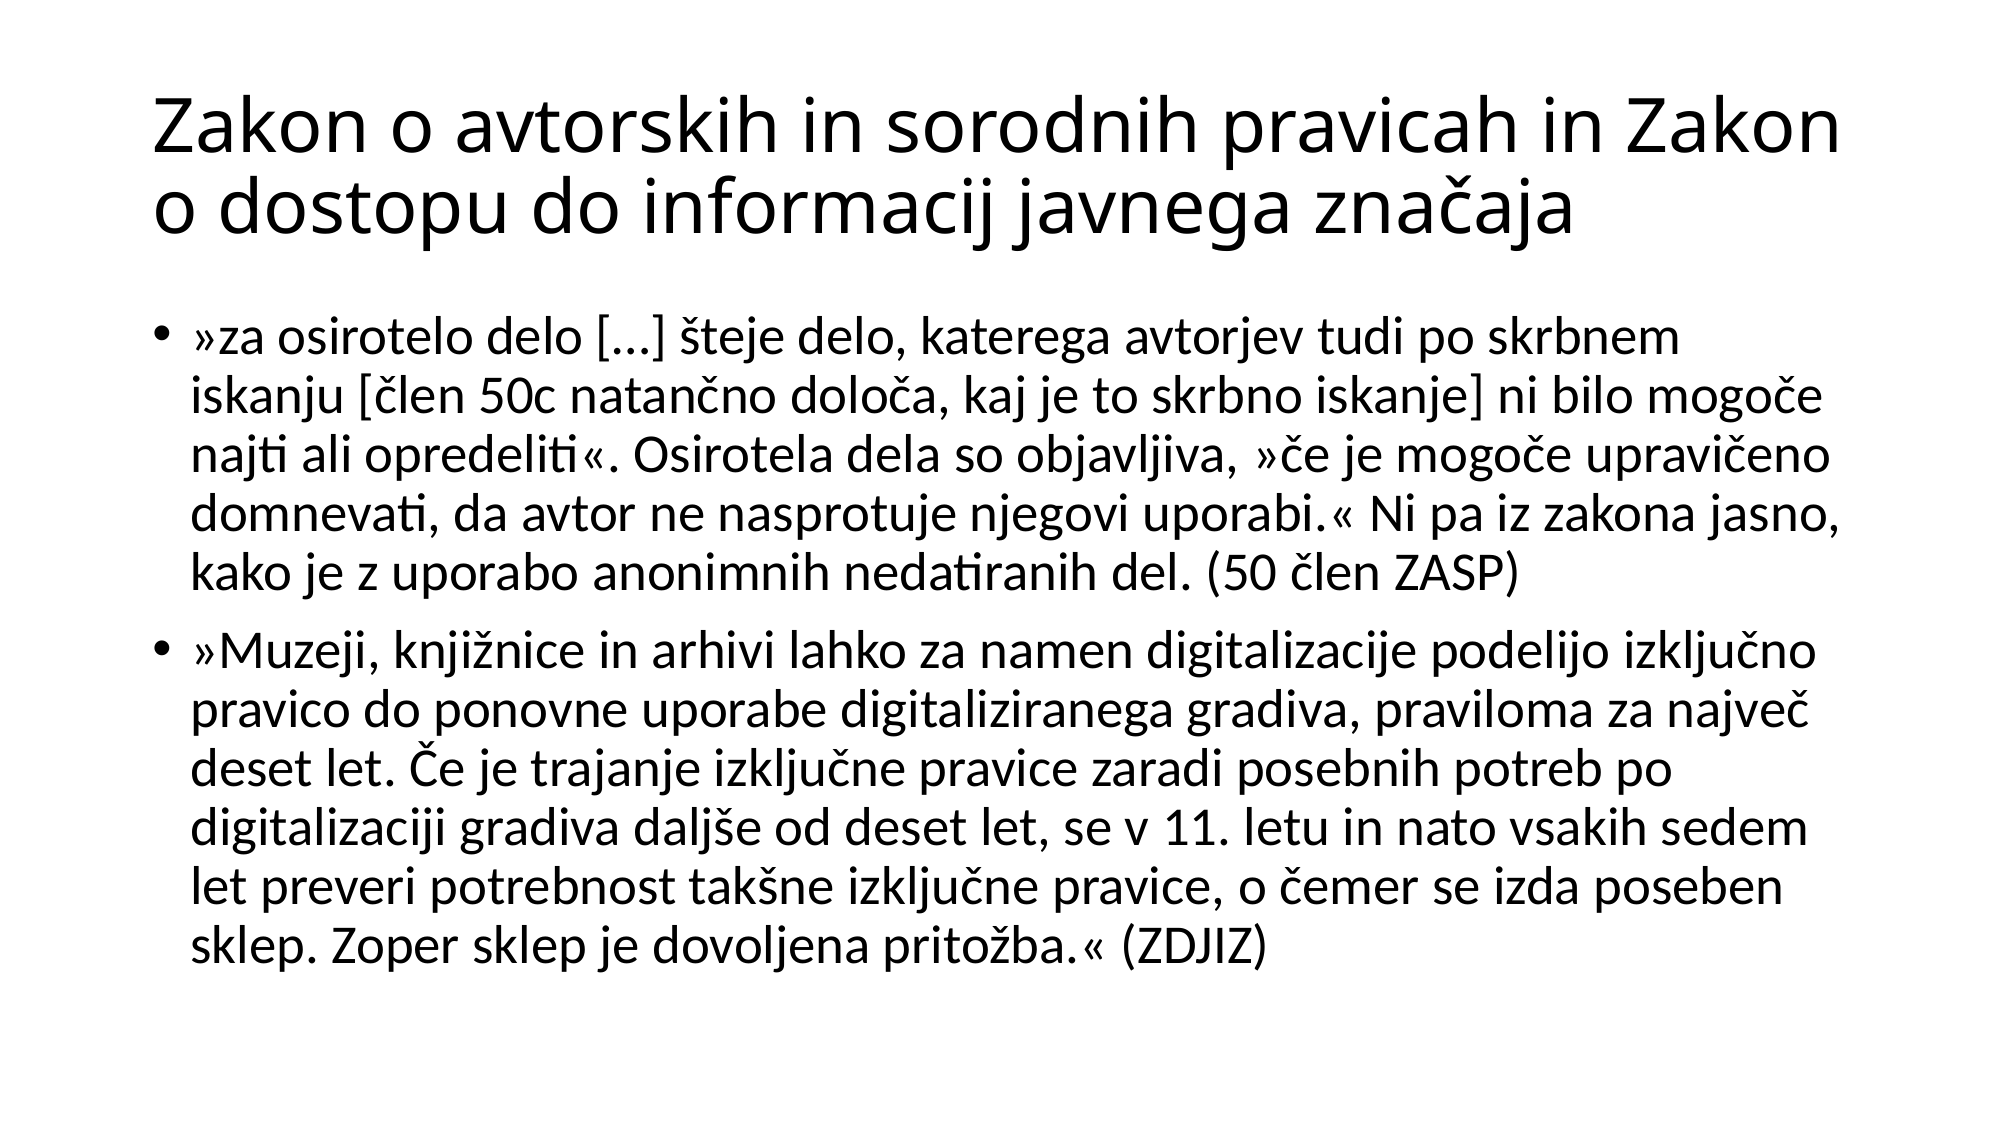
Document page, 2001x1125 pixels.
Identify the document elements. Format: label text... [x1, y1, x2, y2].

title Zakon o avtorskih in sorodnih pravicah in Zakon o dostopu do informacij javnega značaja [137, 59, 1863, 278]
list »za osirotelo delo […] šteje delo, katerega avtorjev tudi po skrbnem iskanju [člen 50c natančno določa, kaj je to skrbno iskanje] ni bilo mogoče najti ali opredeliti«. Osirotela dela so objavljiva, »če je mogoče upravičeno domnevati, da avtor ne nasprotuje njegovi uporabi.« Ni pa iz zakona jasno, kako je z uporabo anonimnih nedatiranih del. (50 člen ZASP) »Muzeji, knjižnice in arhivi lahko za namen digitalizacije podelijo izključno pravico do ponovne uporabe digitaliziranega gradiva, praviloma za največ deset let. Če je trajanje izključne pravice zaradi posebnih potreb po digitalizaciji gradiva daljše od deset let, se v 11. letu in nato vsakih sedem let preveri potrebnost takšne izključne pravice, o čemer se izda poseben sklep. Zoper sklep je dovoljena pritožba.« (ZDJIZ) [137, 299, 1863, 1014]
